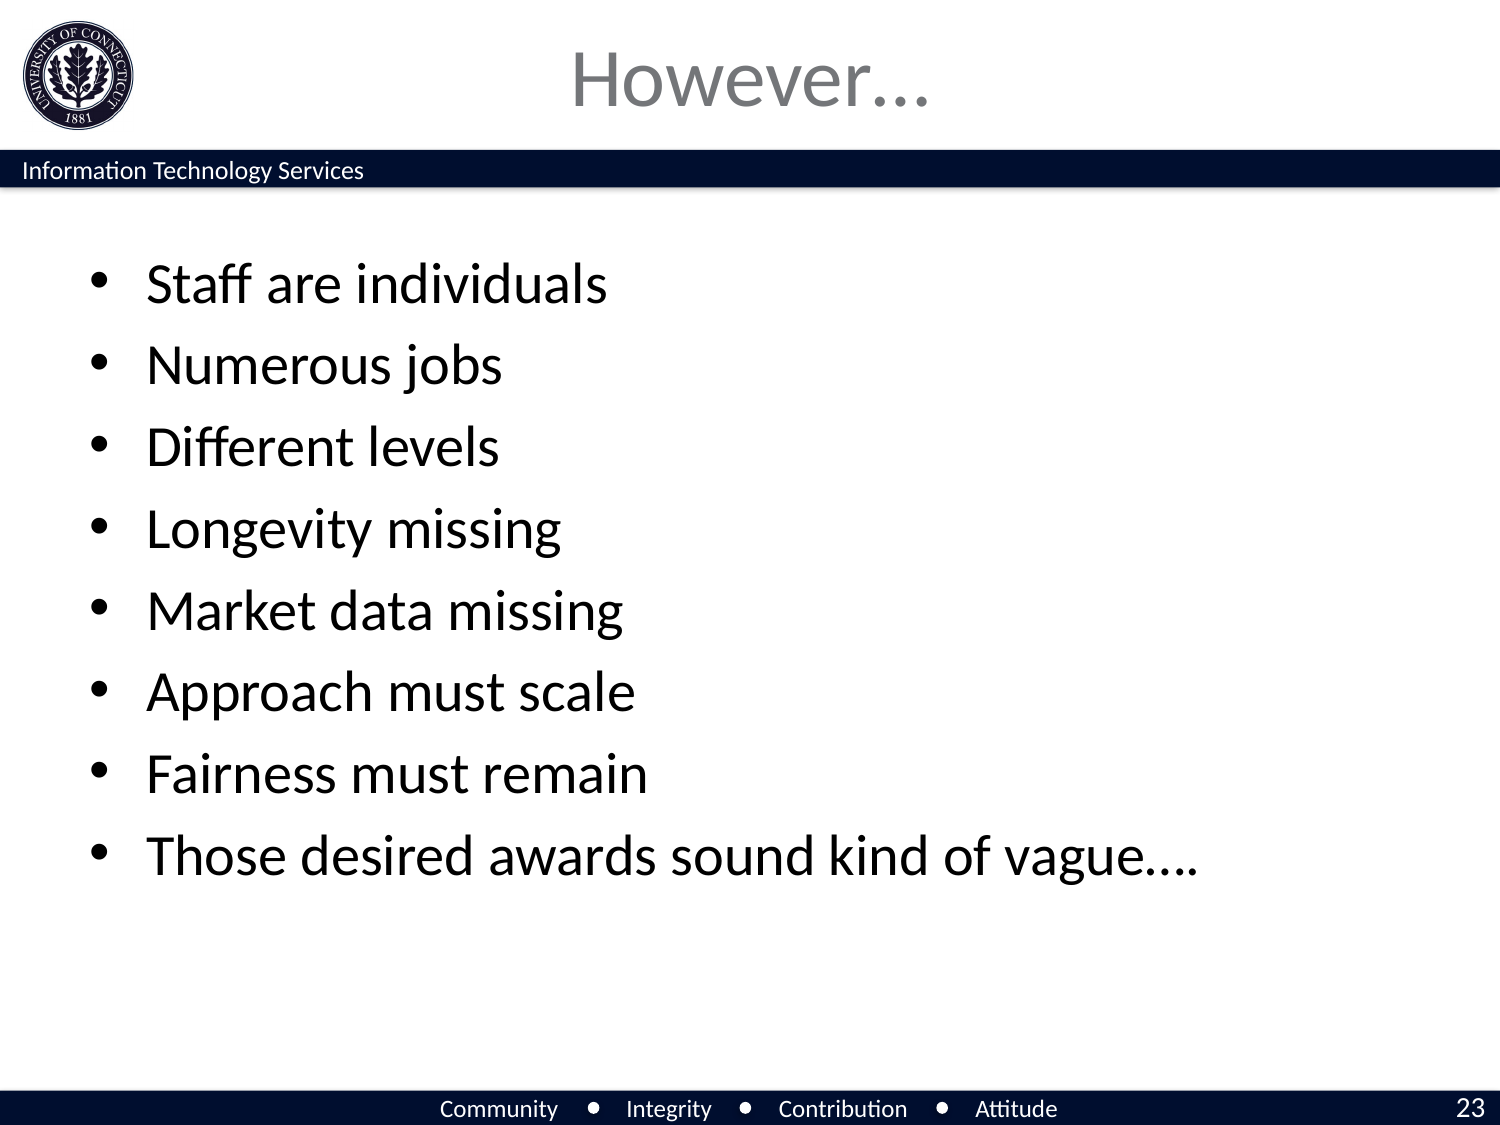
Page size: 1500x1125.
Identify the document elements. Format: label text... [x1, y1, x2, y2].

picture [22, 19, 134, 132]
title However… [150, 15, 1350, 136]
list Staff are individuals Numerous jobs Different levels Longevity missing Market data missing Approach must scale Fairness must remain Those desired awards sound kind of vague…. [75, 237, 1425, 1031]
